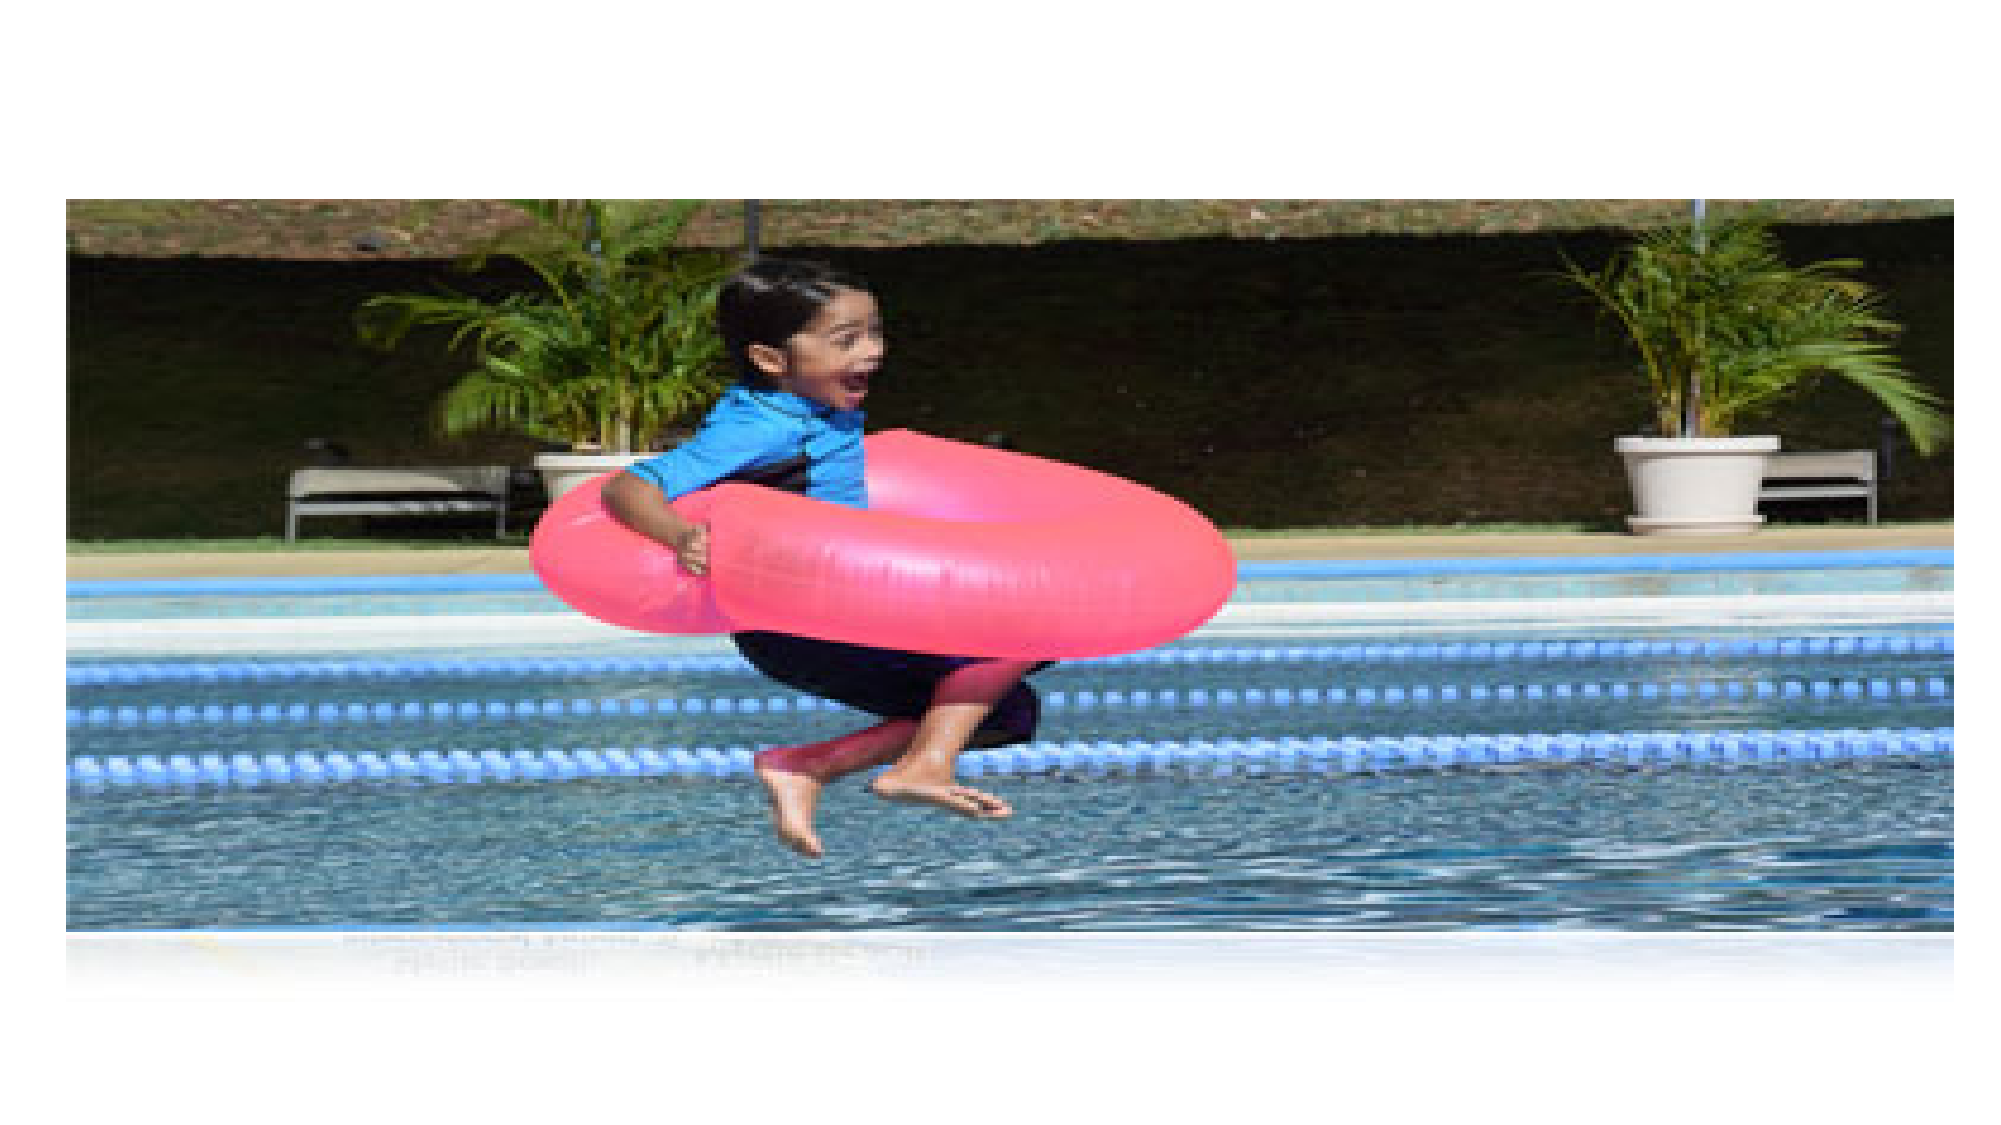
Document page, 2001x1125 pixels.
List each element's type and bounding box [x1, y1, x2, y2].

picture [66, 199, 1954, 1002]
